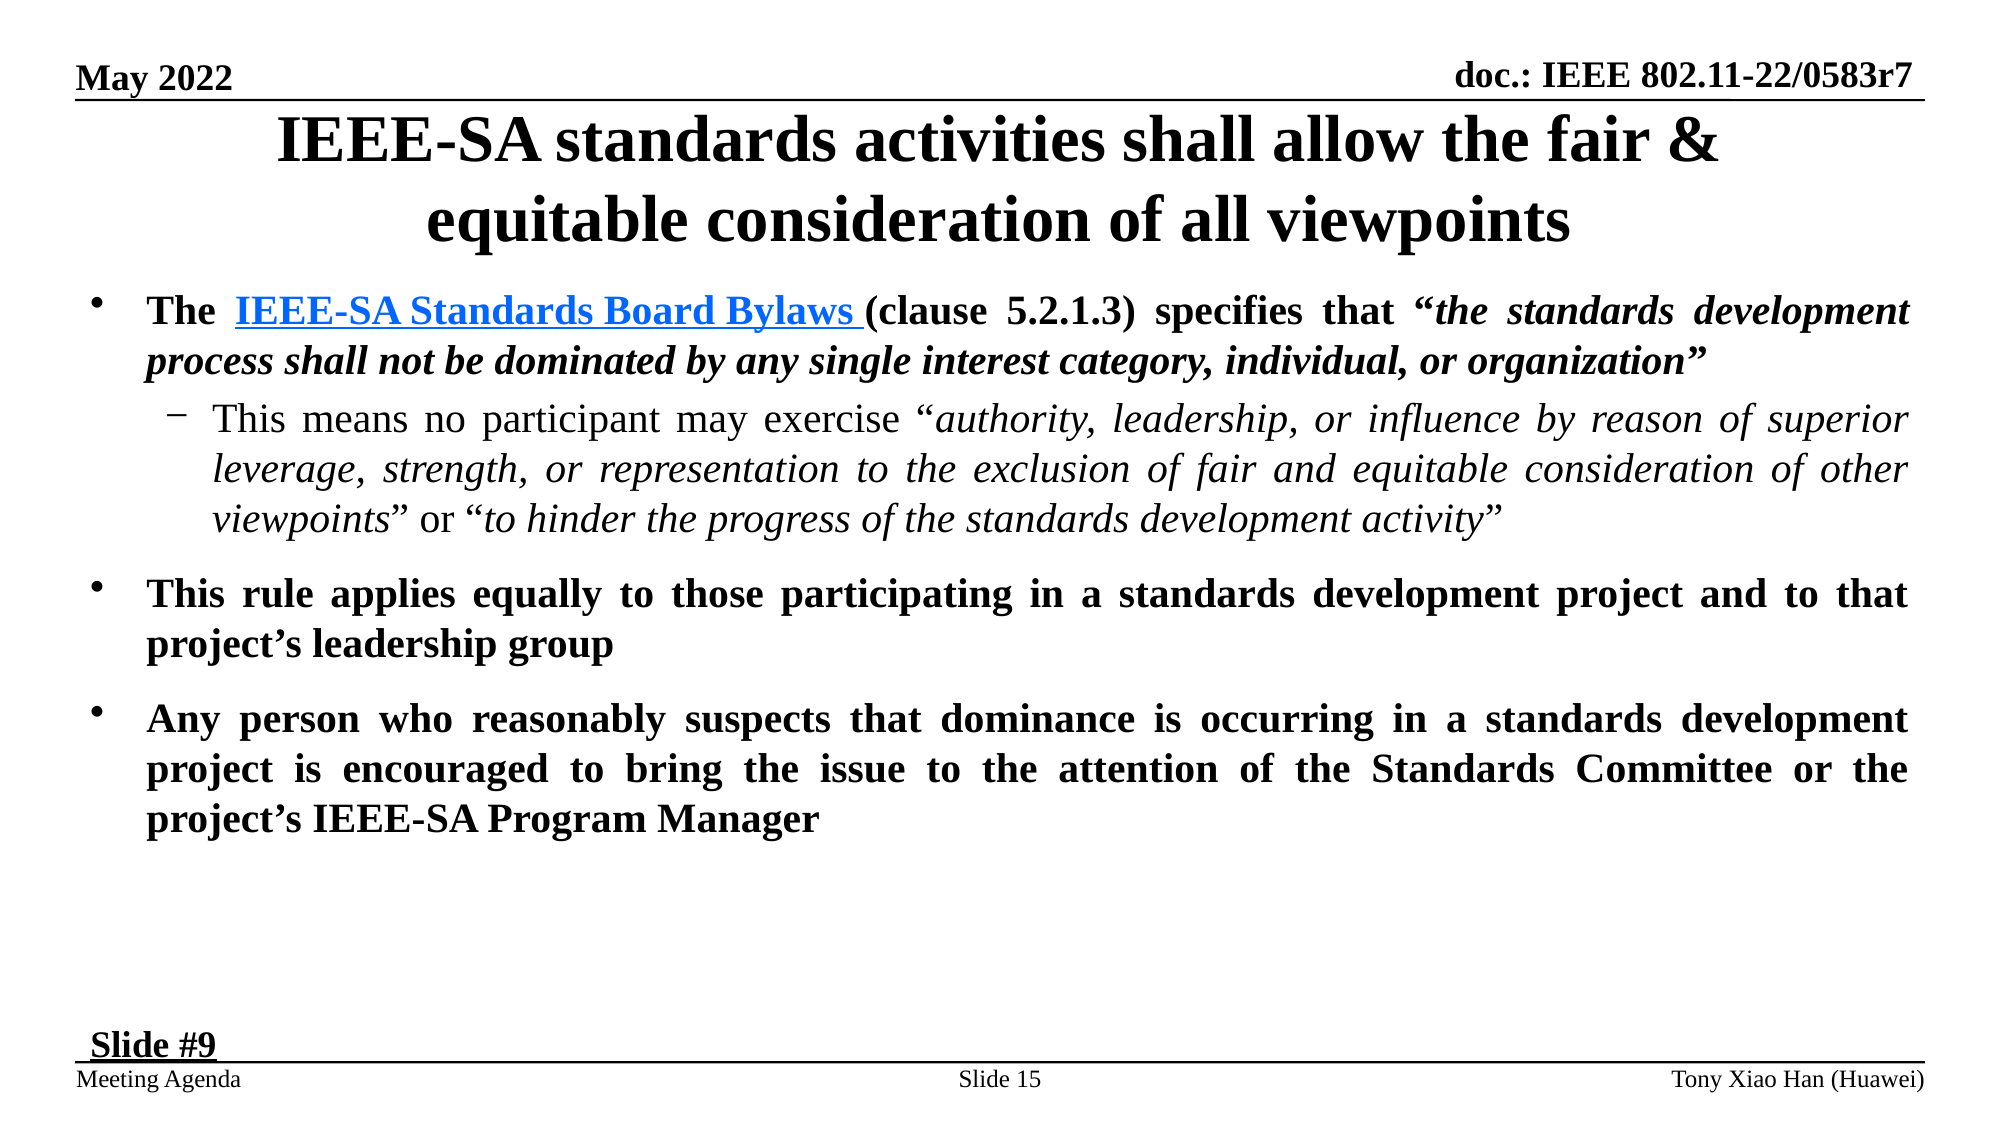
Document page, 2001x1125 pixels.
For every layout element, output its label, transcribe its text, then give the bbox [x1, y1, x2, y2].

text_box Slide #9 [75, 1012, 232, 1073]
list The IEEE-SA Standards Board Bylaws (clause 5.2.1.3) specifies that “the standards development process shall not be dominated by any single interest category, individual, or organization” This means no participant may exercise “authority, leadership, or influence by reason of superior leverage, strength, or representation to the exclusion of fair and equitable consideration of other viewpoints” or “to hinder the progress of the standards development activity” This rule applies equally to those participating in a standards development project and to that project’s leadership group Any person who reasonably suspects that dominance is occurring in a standards development project is encouraged to bring the issue to the attention of the Standards Committee or the project’s IEEE-SA Program Manager [75, 275, 1925, 1038]
text_box IEEE-SA standards activities shall allow the fair & equitable consideration of all viewpoints [75, 87, 1925, 263]
